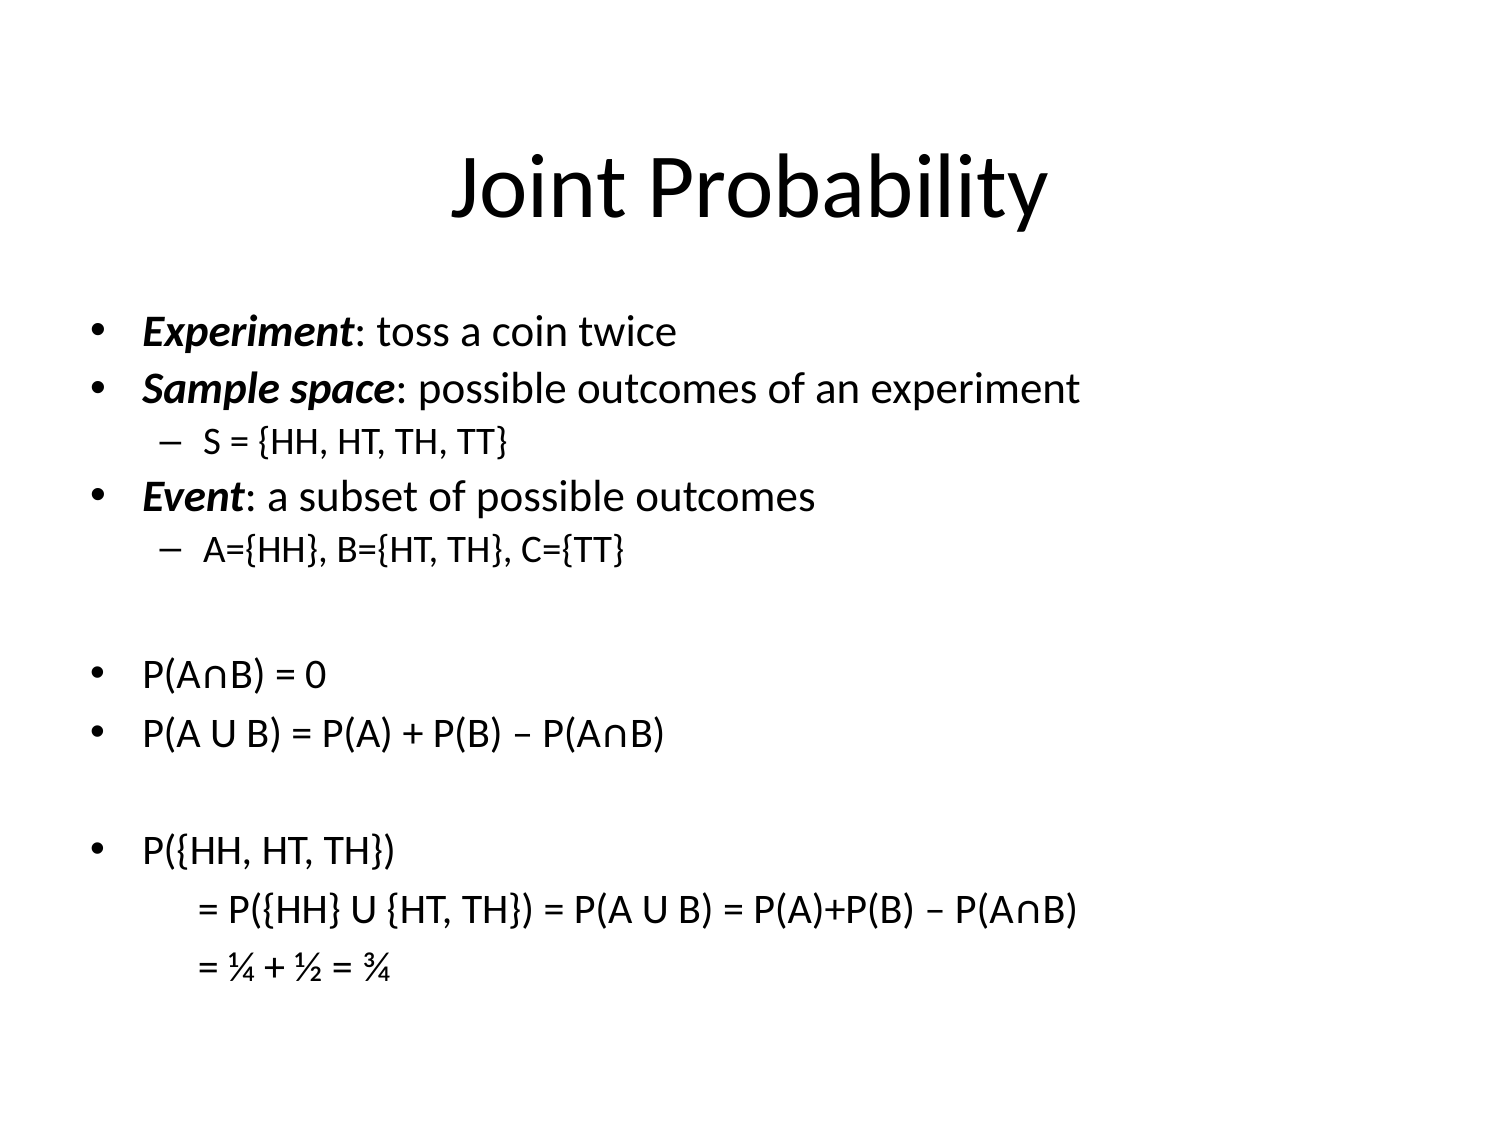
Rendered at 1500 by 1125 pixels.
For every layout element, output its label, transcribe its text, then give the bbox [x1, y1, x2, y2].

list Experiment: toss a coin twice Sample space: possible outcomes of an experiment S = {HH, HT, TH, TT} Event: a subset of possible outcomes A={HH}, B={HT, TH}, C={TT} P(A∩B) = 0 P(A U B) = P(A) + P(B) – P(A∩B) P({HH, HT, TH}) = P({HH} U {HT, TH}) = P(A U B) = P(A)+P(B) – P(A∩B) = ¼ + ½ = ¾ [75, 299, 1413, 1006]
title Joint Probability [75, 87, 1425, 275]
